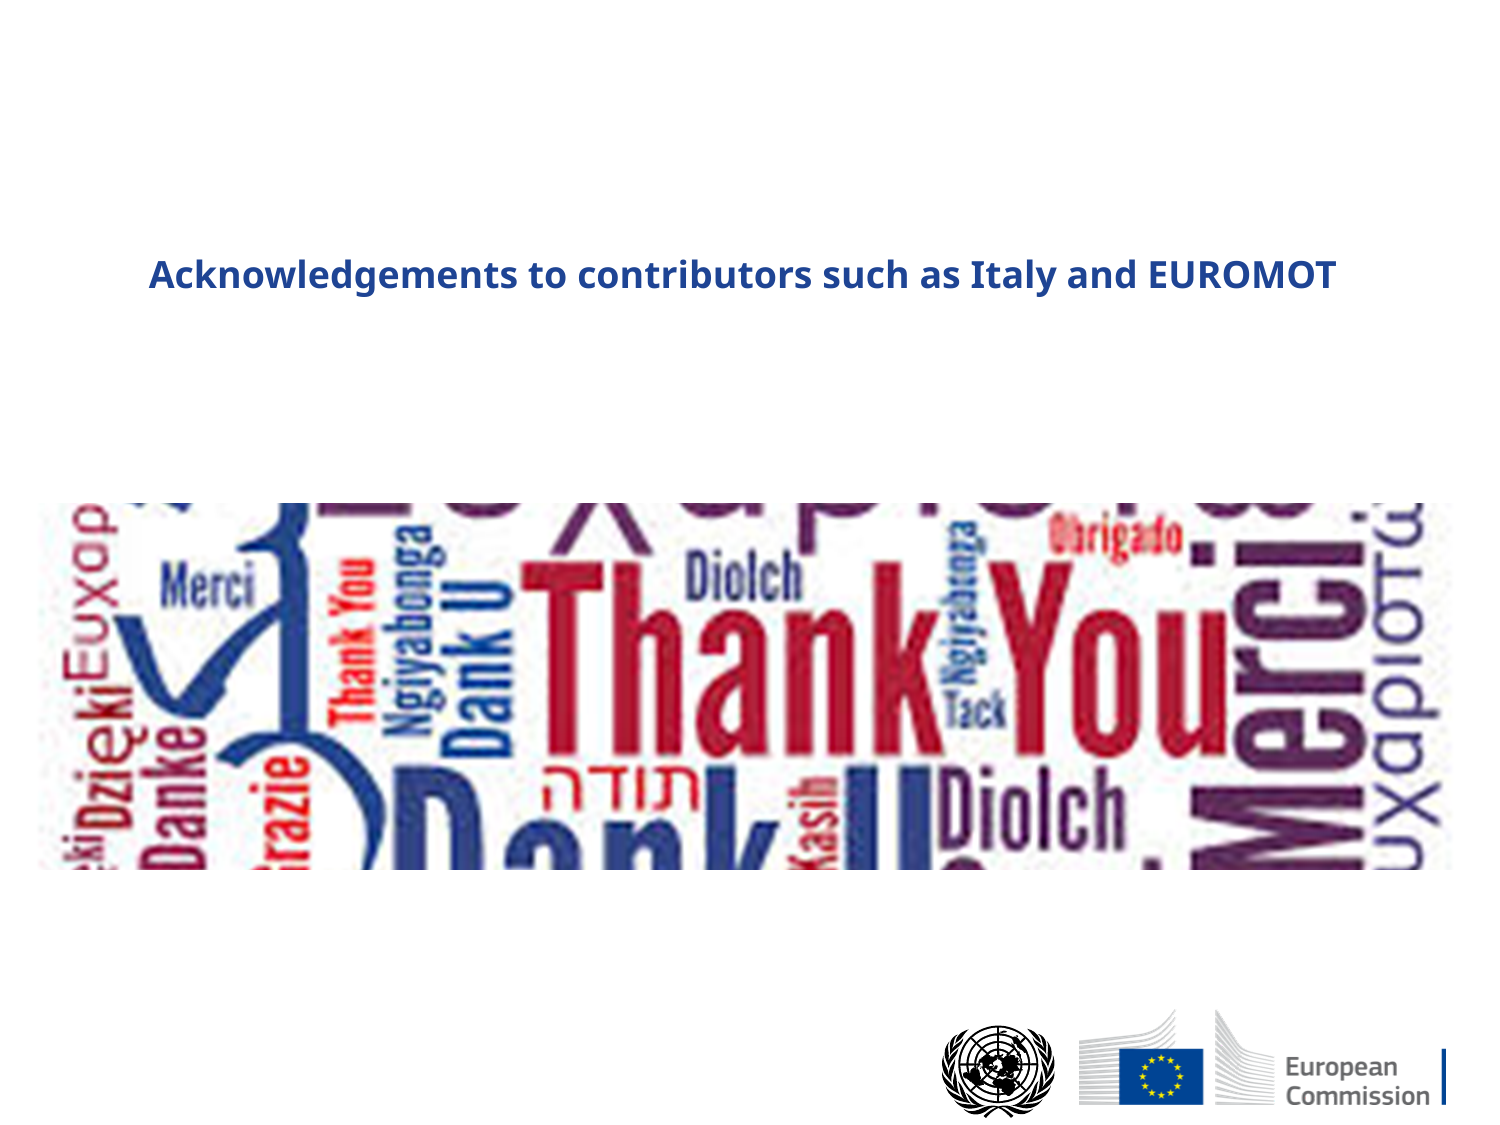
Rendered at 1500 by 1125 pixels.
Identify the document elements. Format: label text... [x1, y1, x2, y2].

picture [1078, 1008, 1447, 1106]
picture [0, 503, 1500, 870]
text_box Acknowledgements to contributors such as Italy and EUROMOT [133, 243, 1354, 304]
